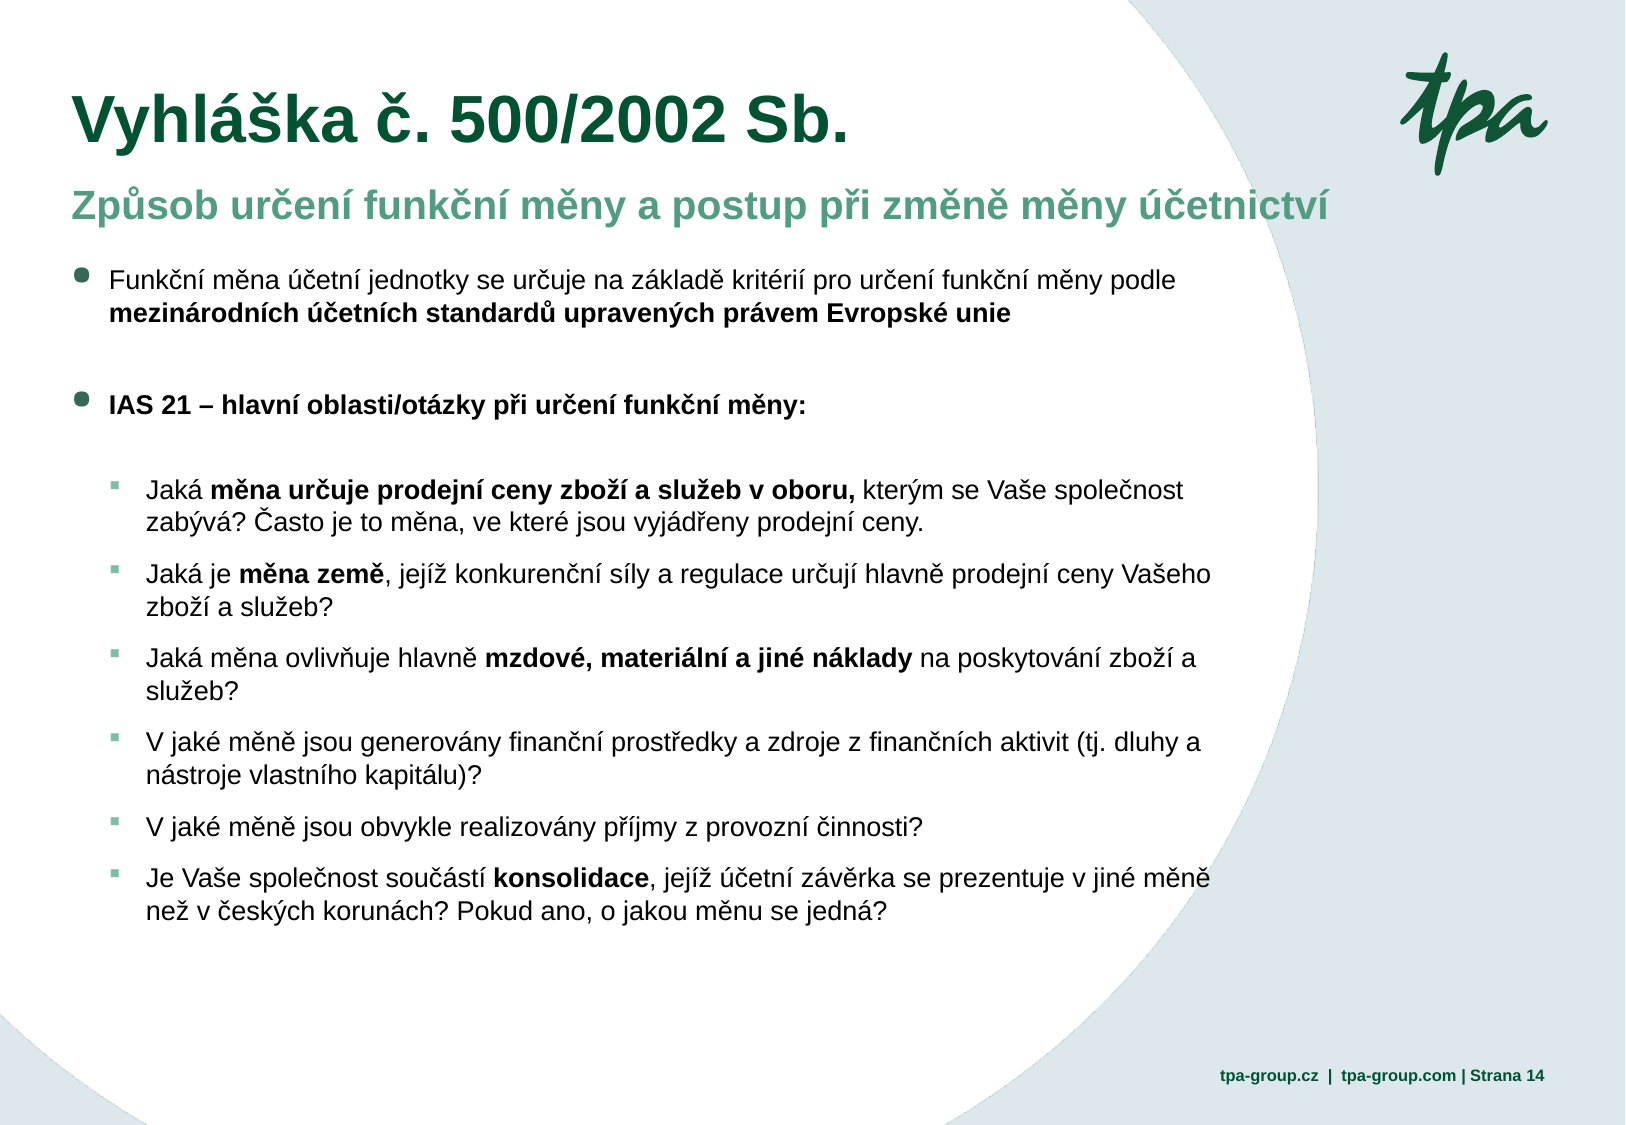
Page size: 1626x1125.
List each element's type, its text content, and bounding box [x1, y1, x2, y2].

title Vyhláška č. 500/2002 Sb. [56, 87, 1348, 154]
list Způsob určení funkční měny a postup při změně měny účetnictví [56, 171, 1348, 238]
list Funkční měna účetní jednotky se určuje na základě kritérií pro určení funkční měny podle mezinárodních účetních standardů upravených právem Evropské unie IAS 21 – hlavní oblasti/otázky při určení funkční měny: Jaká měna určuje prodejní ceny zboží a služeb v oboru, kterým se Vaše společnost zabývá? Často je to měna, ve které jsou vyjádřeny prodejní ceny. Jaká je měna země, jejíž konkurenční síly a regulace určují hlavně prodejní ceny Vašeho zboží a služeb? Jaká měna ovlivňuje hlavně mzdové, materiální a jiné náklady na poskytování zboží a služeb? V jaké měně jsou generovány finanční prostředky a zdroje z finančních aktivit (tj. dluhy a nástroje vlastního kapitálu)? V jaké měně jsou obvykle realizovány příjmy z provozní činnosti? Je Vaše společnost součástí konsolidace, jejíž účetní závěrka se prezentuje v jiné měně než v českých korunách? Pokud ano, o jakou měnu se jedná? [56, 255, 1245, 1076]
